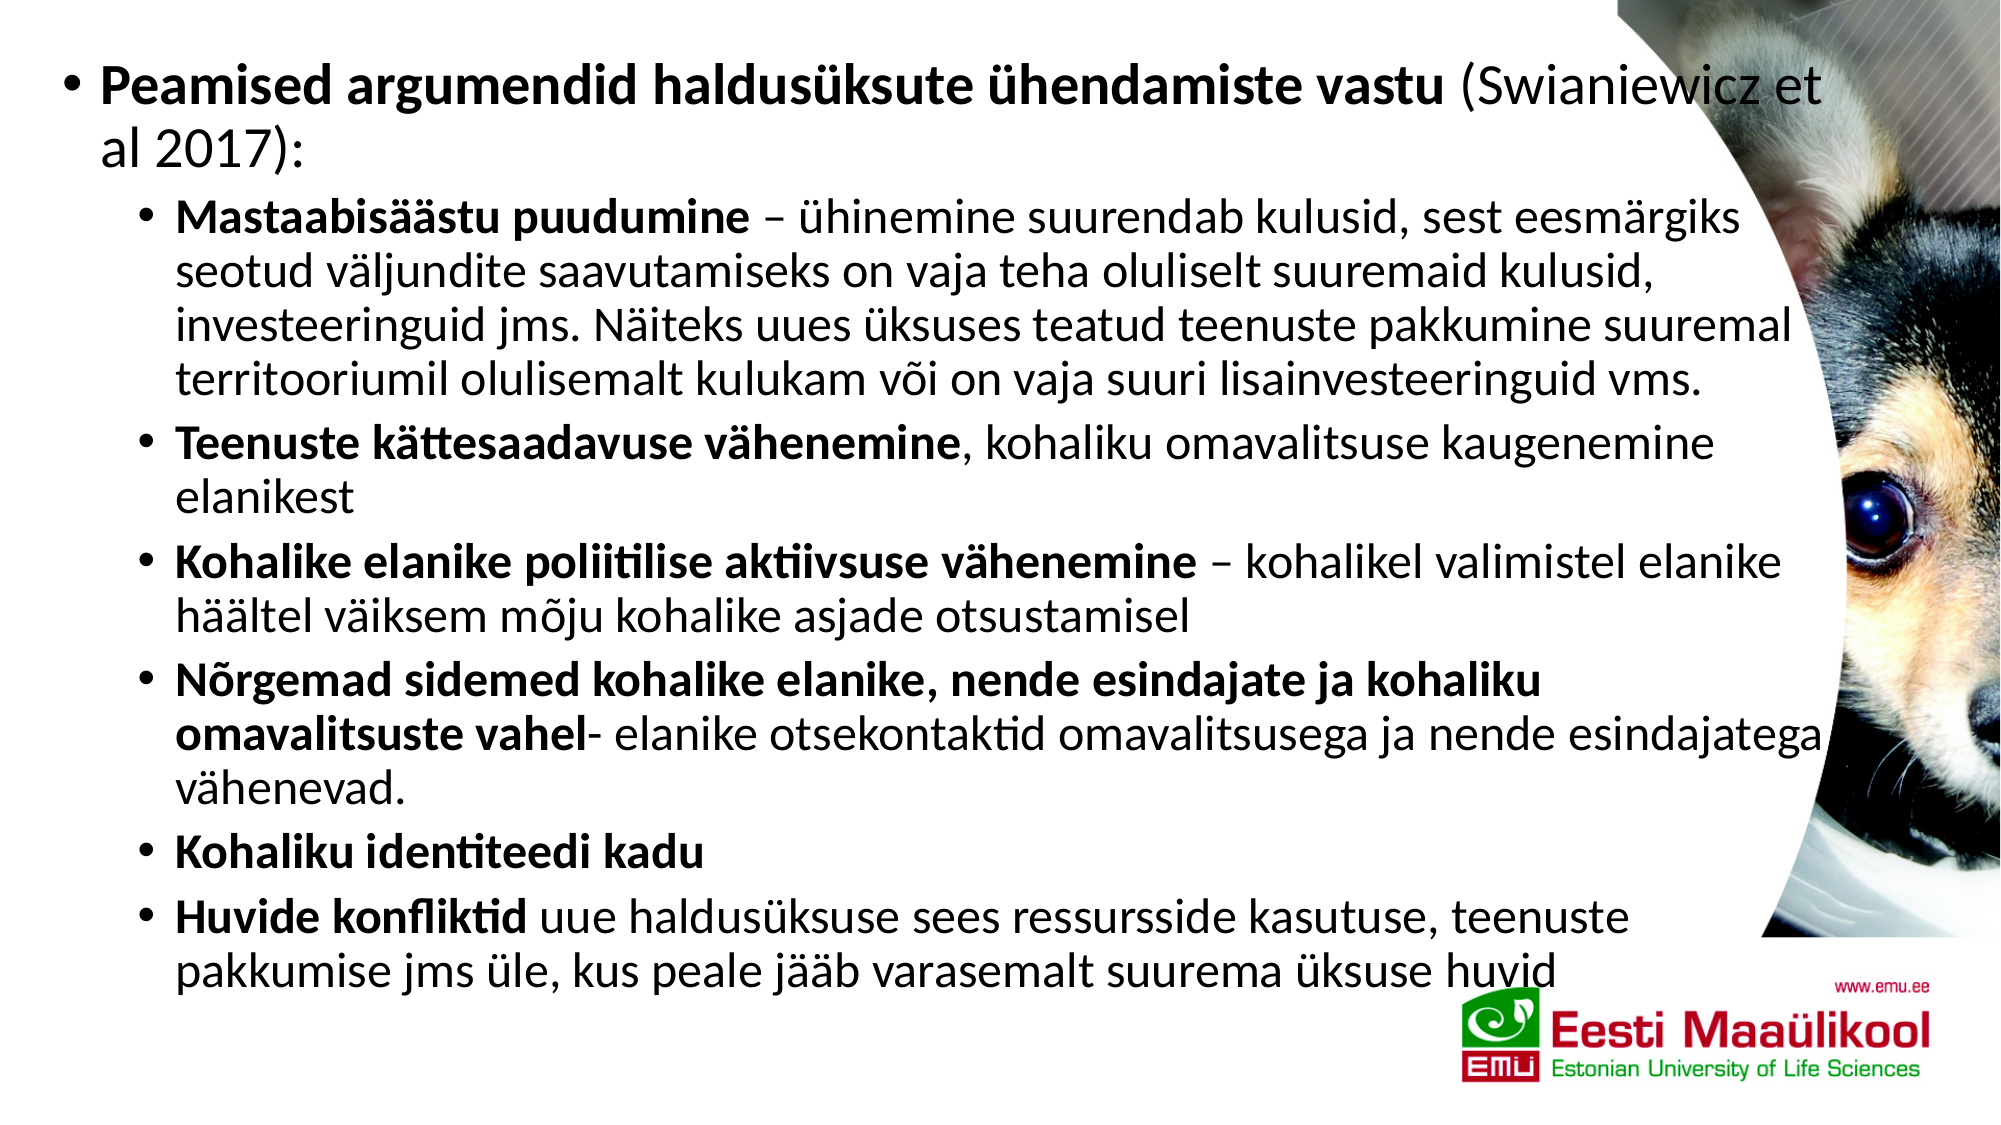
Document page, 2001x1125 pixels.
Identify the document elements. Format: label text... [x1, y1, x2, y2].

list Peamised argumendid haldusüksute ühendamiste vastu (Swianiewicz et al 2017): Mastaabisäästu puudumine – ühinemine suurendab kulusid, sest eesmärgiks seotud väljundite saavutamiseks on vaja teha oluliselt suuremaid kulusid, investeeringuid jms. Näiteks uues üksuses teatud teenuste pakkumine suuremal territooriumil olulisemalt kulukam või on vaja suuri lisainvesteeringuid vms. Teenuste kättesaadavuse vähenemine, kohaliku omavalitsuse kaugenemine elanikest Kohalike elanike poliitilise aktiivsuse vähenemine – kohalikel valimistel elanike häältel väiksem mõju kohalike asjade otsustamisel Nõrgemad sidemed kohalike elanike, nende esindajate ja kohaliku omavalitsuste vahel- elanike otsekontaktid omavalitsusega ja nende esindajatega vähenevad. Kohaliku identiteedi kadu Huvide konfliktid uue haldusüksuse sees ressursside kasutuse, teenuste pakkumise jms üle, kus peale jääb varasemalt suurema üksuse huvid [47, 46, 1842, 1021]
picture [0, 0, 2001, 1125]
